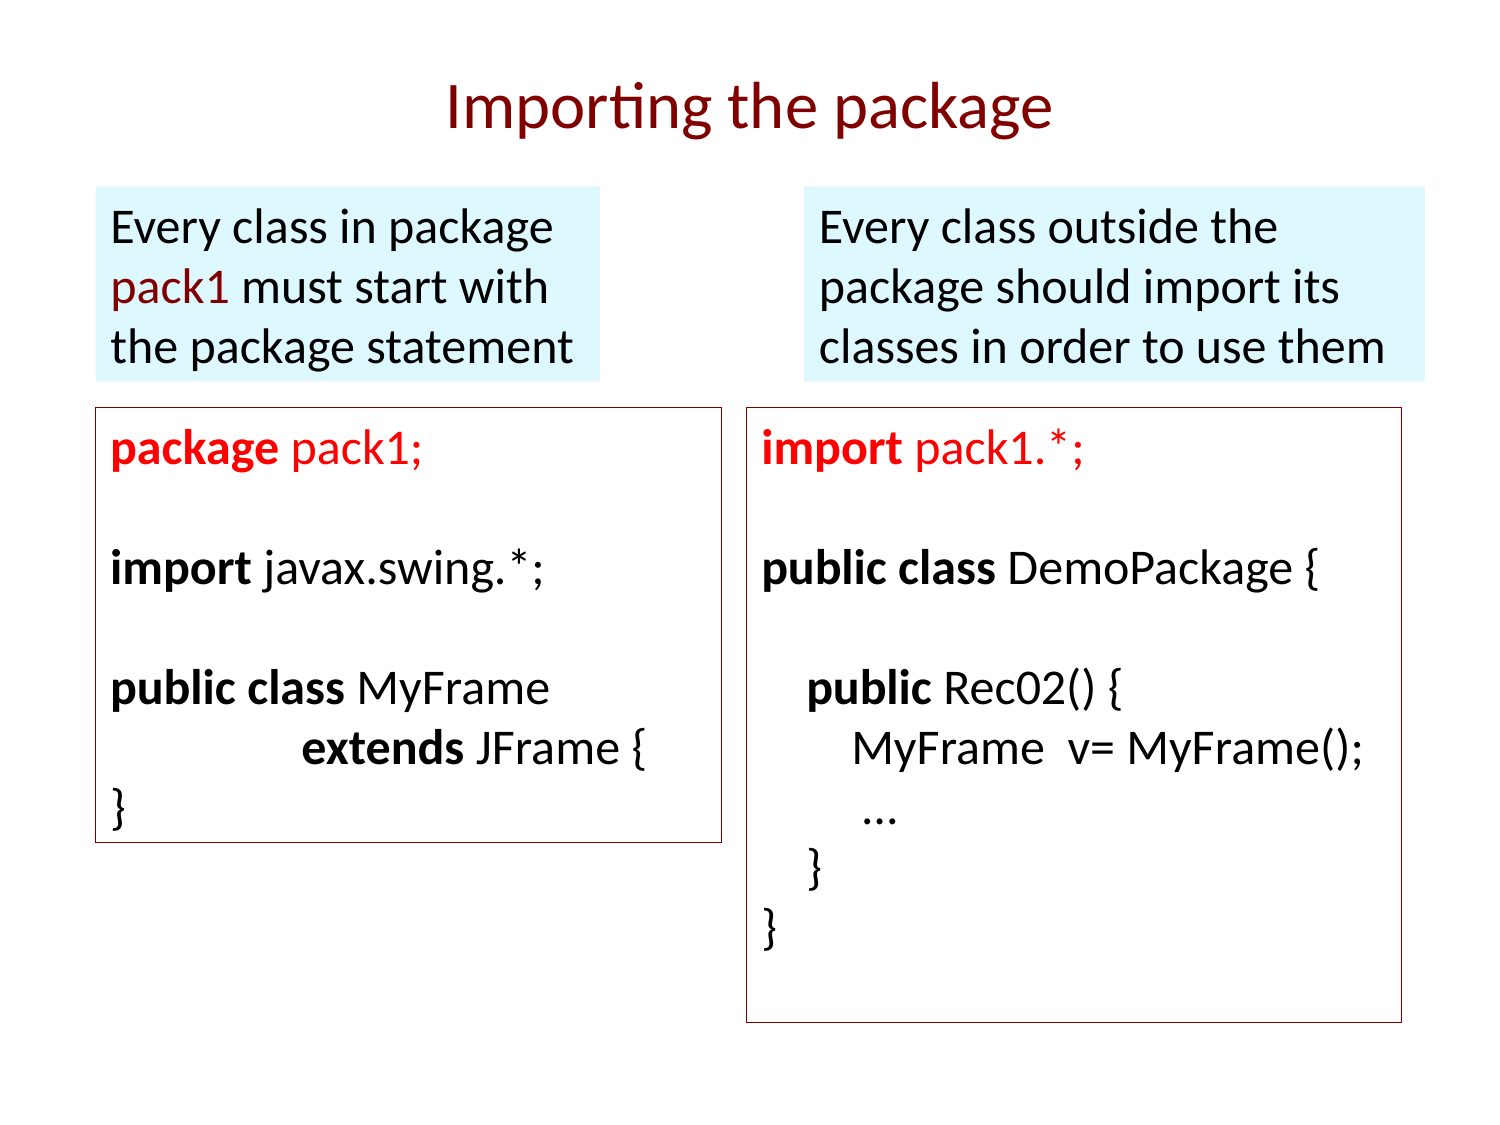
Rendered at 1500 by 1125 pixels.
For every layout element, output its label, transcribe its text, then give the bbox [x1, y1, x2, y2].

text_box Every class outside the package should import its classes in order to use them [804, 186, 1425, 382]
title Importing the package [75, 48, 1425, 156]
text_box import pack1.*; public class DemoPackage { public Rec02() { MyFrame v= MyFrame(); … } } [746, 407, 1402, 1023]
text_box package pack1; import javax.swing.*; public class MyFrame extends JFrame { } [95, 407, 722, 843]
text_box Every class in package pack1 must start with the package statement [95, 186, 600, 382]
